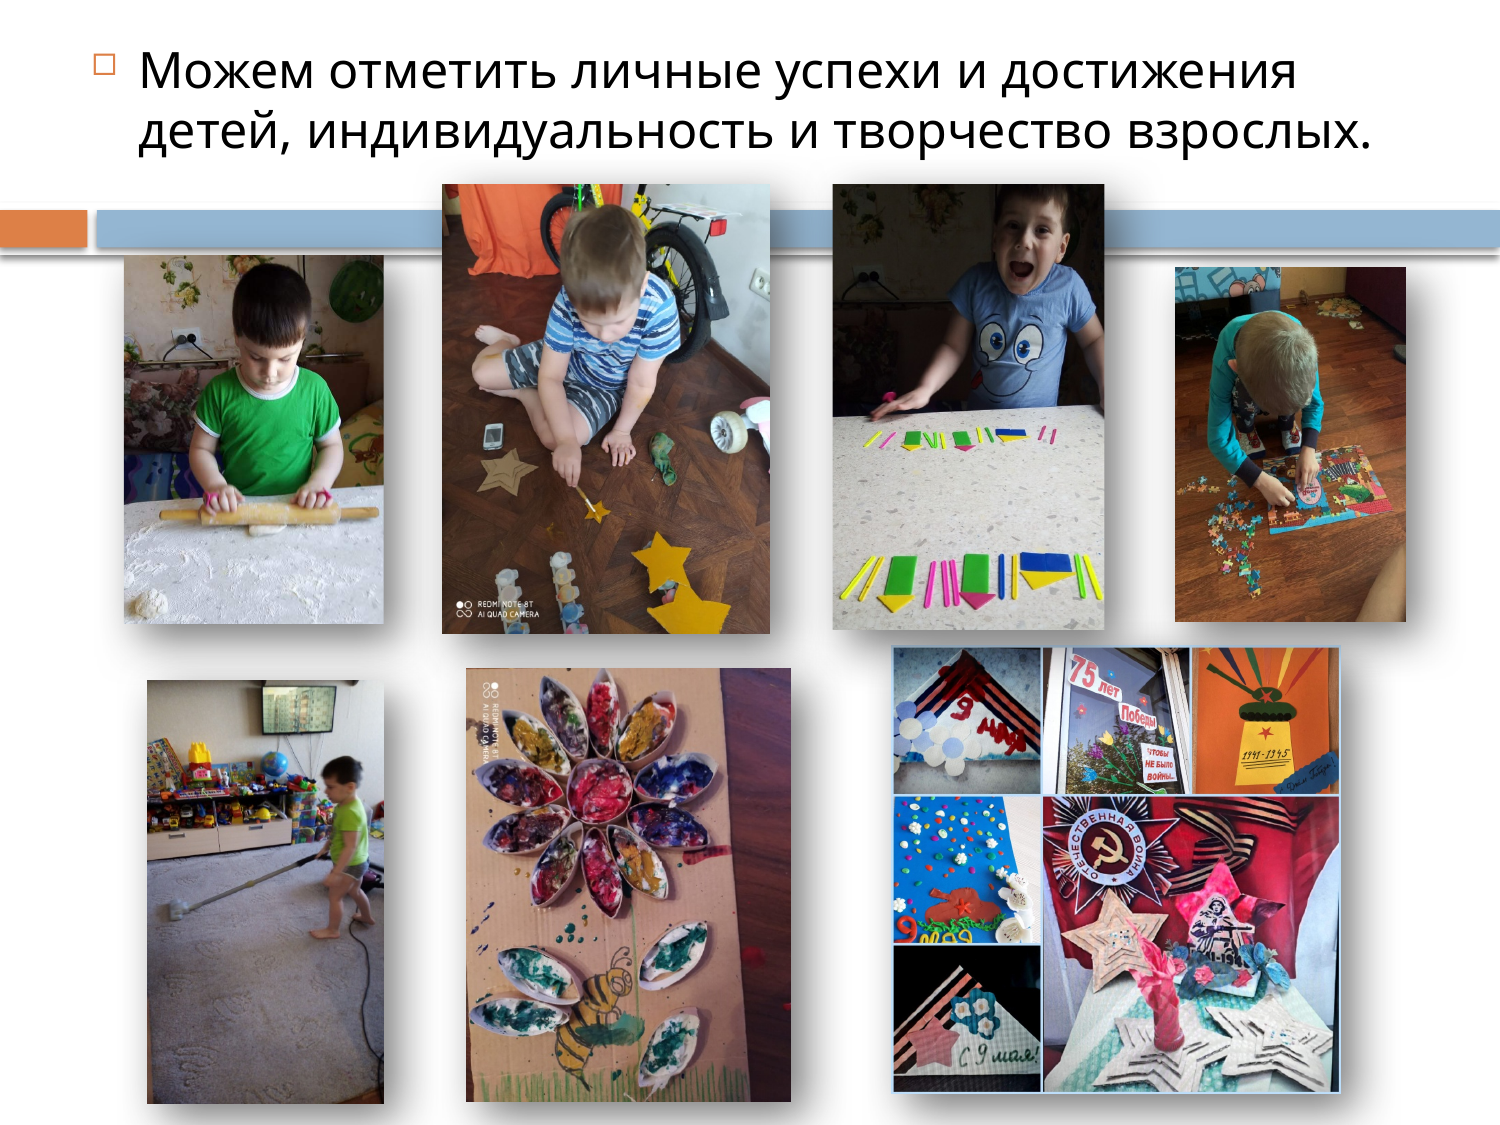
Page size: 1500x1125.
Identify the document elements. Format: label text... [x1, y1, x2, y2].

picture [1174, 266, 1406, 622]
picture [147, 680, 385, 1105]
picture [891, 644, 1341, 1095]
picture [442, 184, 770, 634]
picture [123, 254, 385, 625]
picture [466, 668, 792, 1102]
list Можем отметить личные успехи и достижения детей, индивидуальность и творчество взрослых. [76, 30, 1415, 197]
picture [832, 184, 1105, 630]
